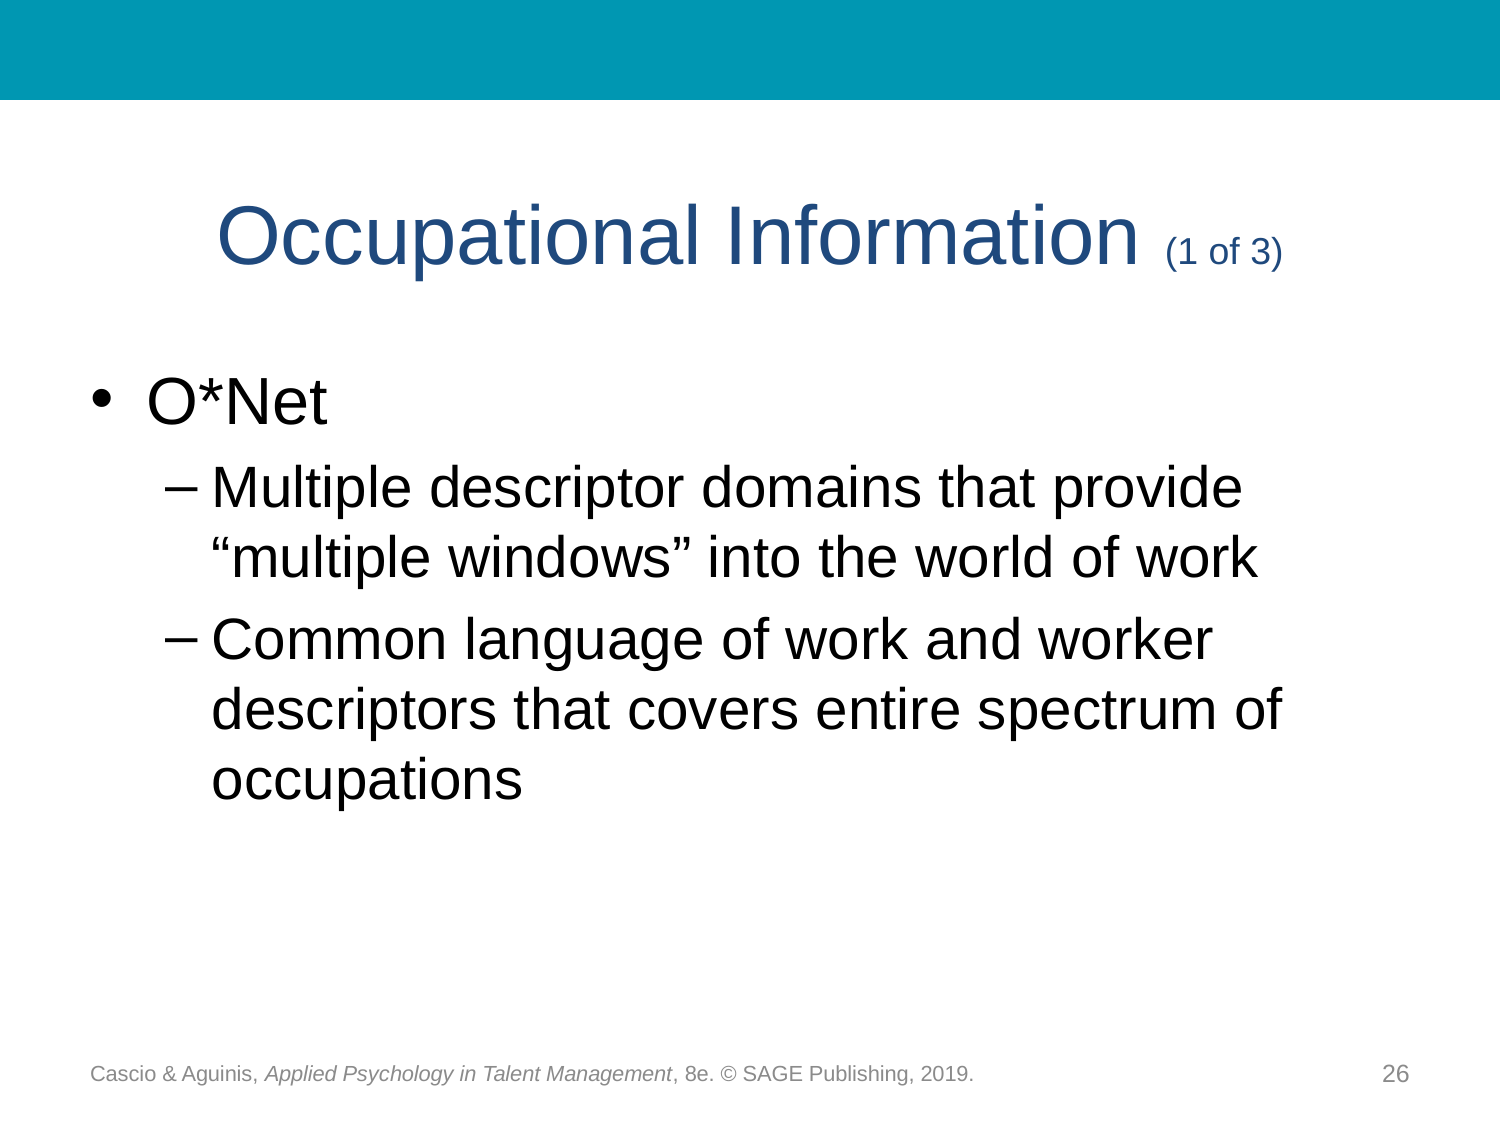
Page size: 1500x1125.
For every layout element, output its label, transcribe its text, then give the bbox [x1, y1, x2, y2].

footer Cascio & Aguinis, Applied Psychology in Talent Management, 8e. © SAGE Publishing, 2019. [75, 1042, 1313, 1103]
list O*Net Multiple descriptor domains that provide “multiple windows” into the world of work Common language of work and worker descriptors that covers entire spectrum of occupations [75, 350, 1425, 1005]
title Occupational Information (1 of 3) [75, 137, 1425, 325]
slide_number 26 [1350, 1042, 1425, 1103]
